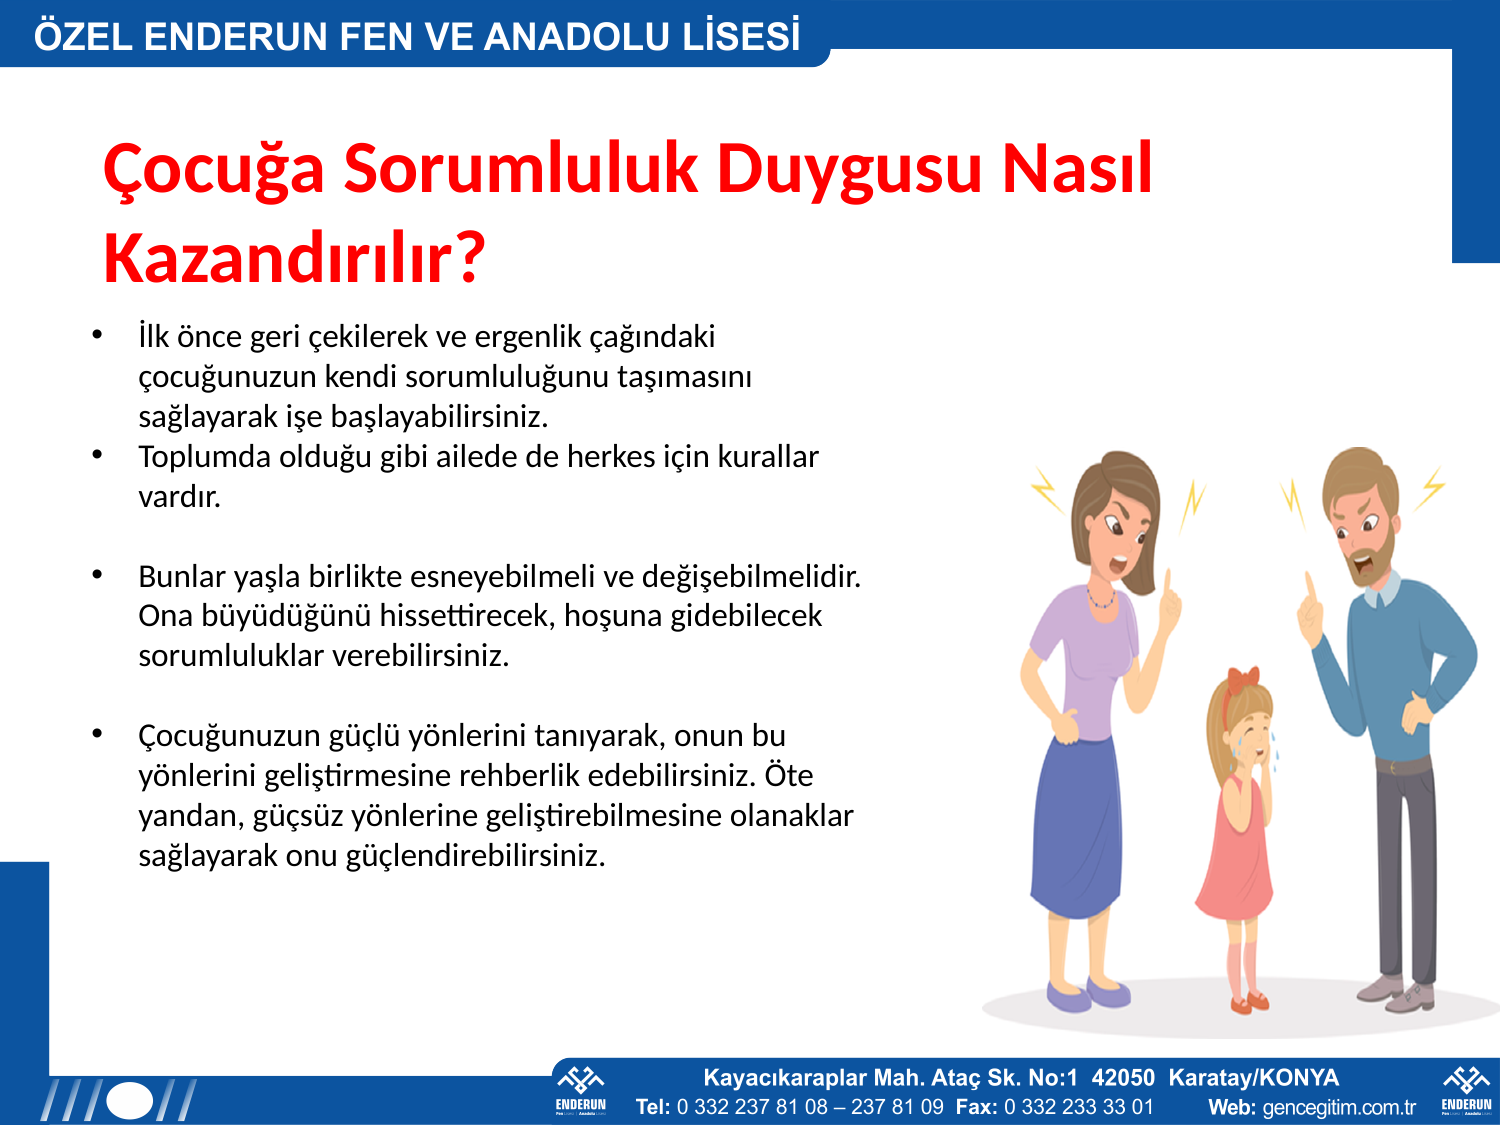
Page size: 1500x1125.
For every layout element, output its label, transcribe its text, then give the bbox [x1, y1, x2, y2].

text_box İlk önce geri çekilerek ve ergenlik çağındaki çocuğunuzun kendi sorumluluğunu taşımasını sağlayarak işe başlayabilirsiniz. Toplumda olduğu gibi ailede de herkes için kurallar vardır. Bunlar yaşla birlikte esneyebilmeli ve değişebilmelidir. Ona büyüdüğünü hissettirecek, hoşuna gidebilecek sorumluluklar verebilirsiniz. Çocuğunuzun güçlü yönlerini tanıyarak, onun bu yönlerini geliştirmesine rehberlik edebilirsiniz. Öte yandan, güçsüz yönlerine geliştirebilmesine olanaklar sağlayarak onu güçlendirebilirsiniz. [76, 306, 880, 881]
text_box Çocuğa Sorumluluk Duygusu Nasıl Kazandırılır? [88, 109, 1447, 305]
list [103, 305, 1397, 1014]
picture [0, 0, 1500, 1125]
